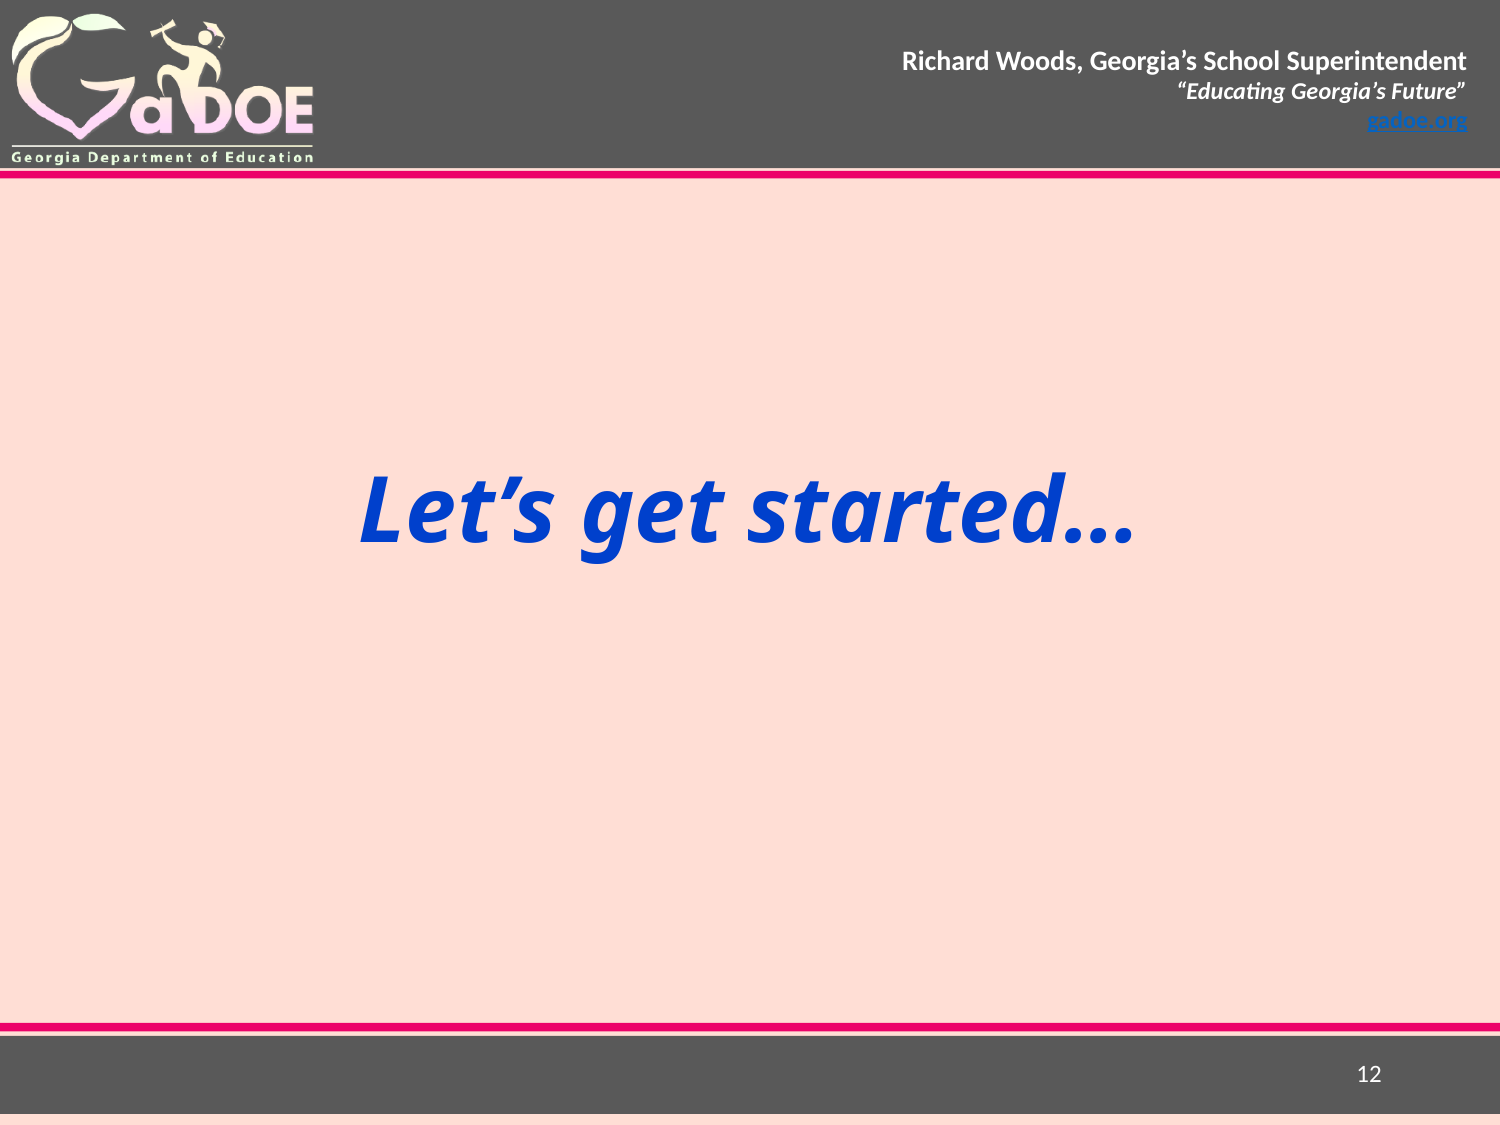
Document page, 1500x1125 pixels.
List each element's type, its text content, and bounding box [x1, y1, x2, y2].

slide_number 12 [1059, 1042, 1397, 1103]
text_box Let’s get started… [261, 443, 1239, 568]
